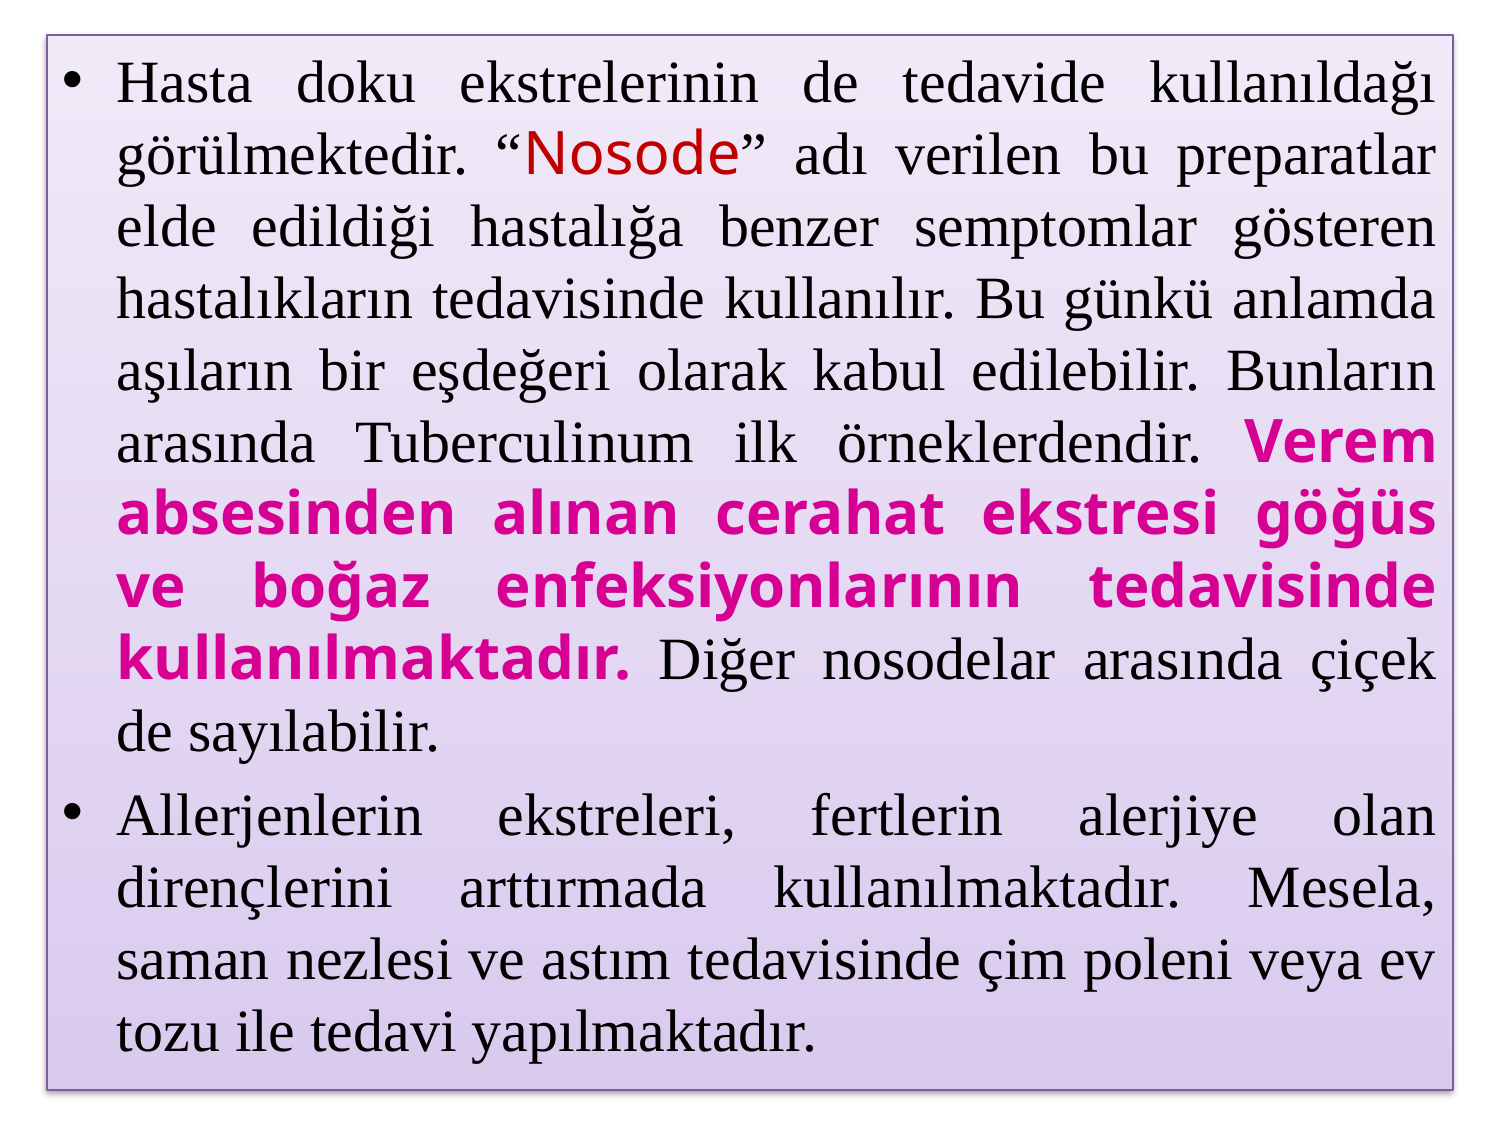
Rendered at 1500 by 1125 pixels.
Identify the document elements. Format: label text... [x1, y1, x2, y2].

list Hasta doku ekstrelerinin de tedavide kullanıldağı görülmektedir. “Nosode” adı verilen bu preparatlar elde edildiği hastalığa benzer semptomlar gösteren hastalıkların tedavisinde kullanılır. Bu günkü anlamda aşıların bir eşdeğeri olarak kabul edilebilir. Bunların arasında Tuberculinum ilk örneklerdendir. Verem absesinden alınan cerahat ekstresi göğüs ve boğaz enfeksiyonlarının tedavisinde kullanılmaktadır. Diğer nosodelar arasında çiçek de sayılabilir. Allerjenlerin ekstreleri, fertlerin alerjiye olan dirençlerini arttırmada kullanılmaktadır. Mesela, saman nezlesi ve astım tedavisinde çim poleni veya ev tozu ile tedavi yapılmaktadır. [46, 34, 1454, 1091]
